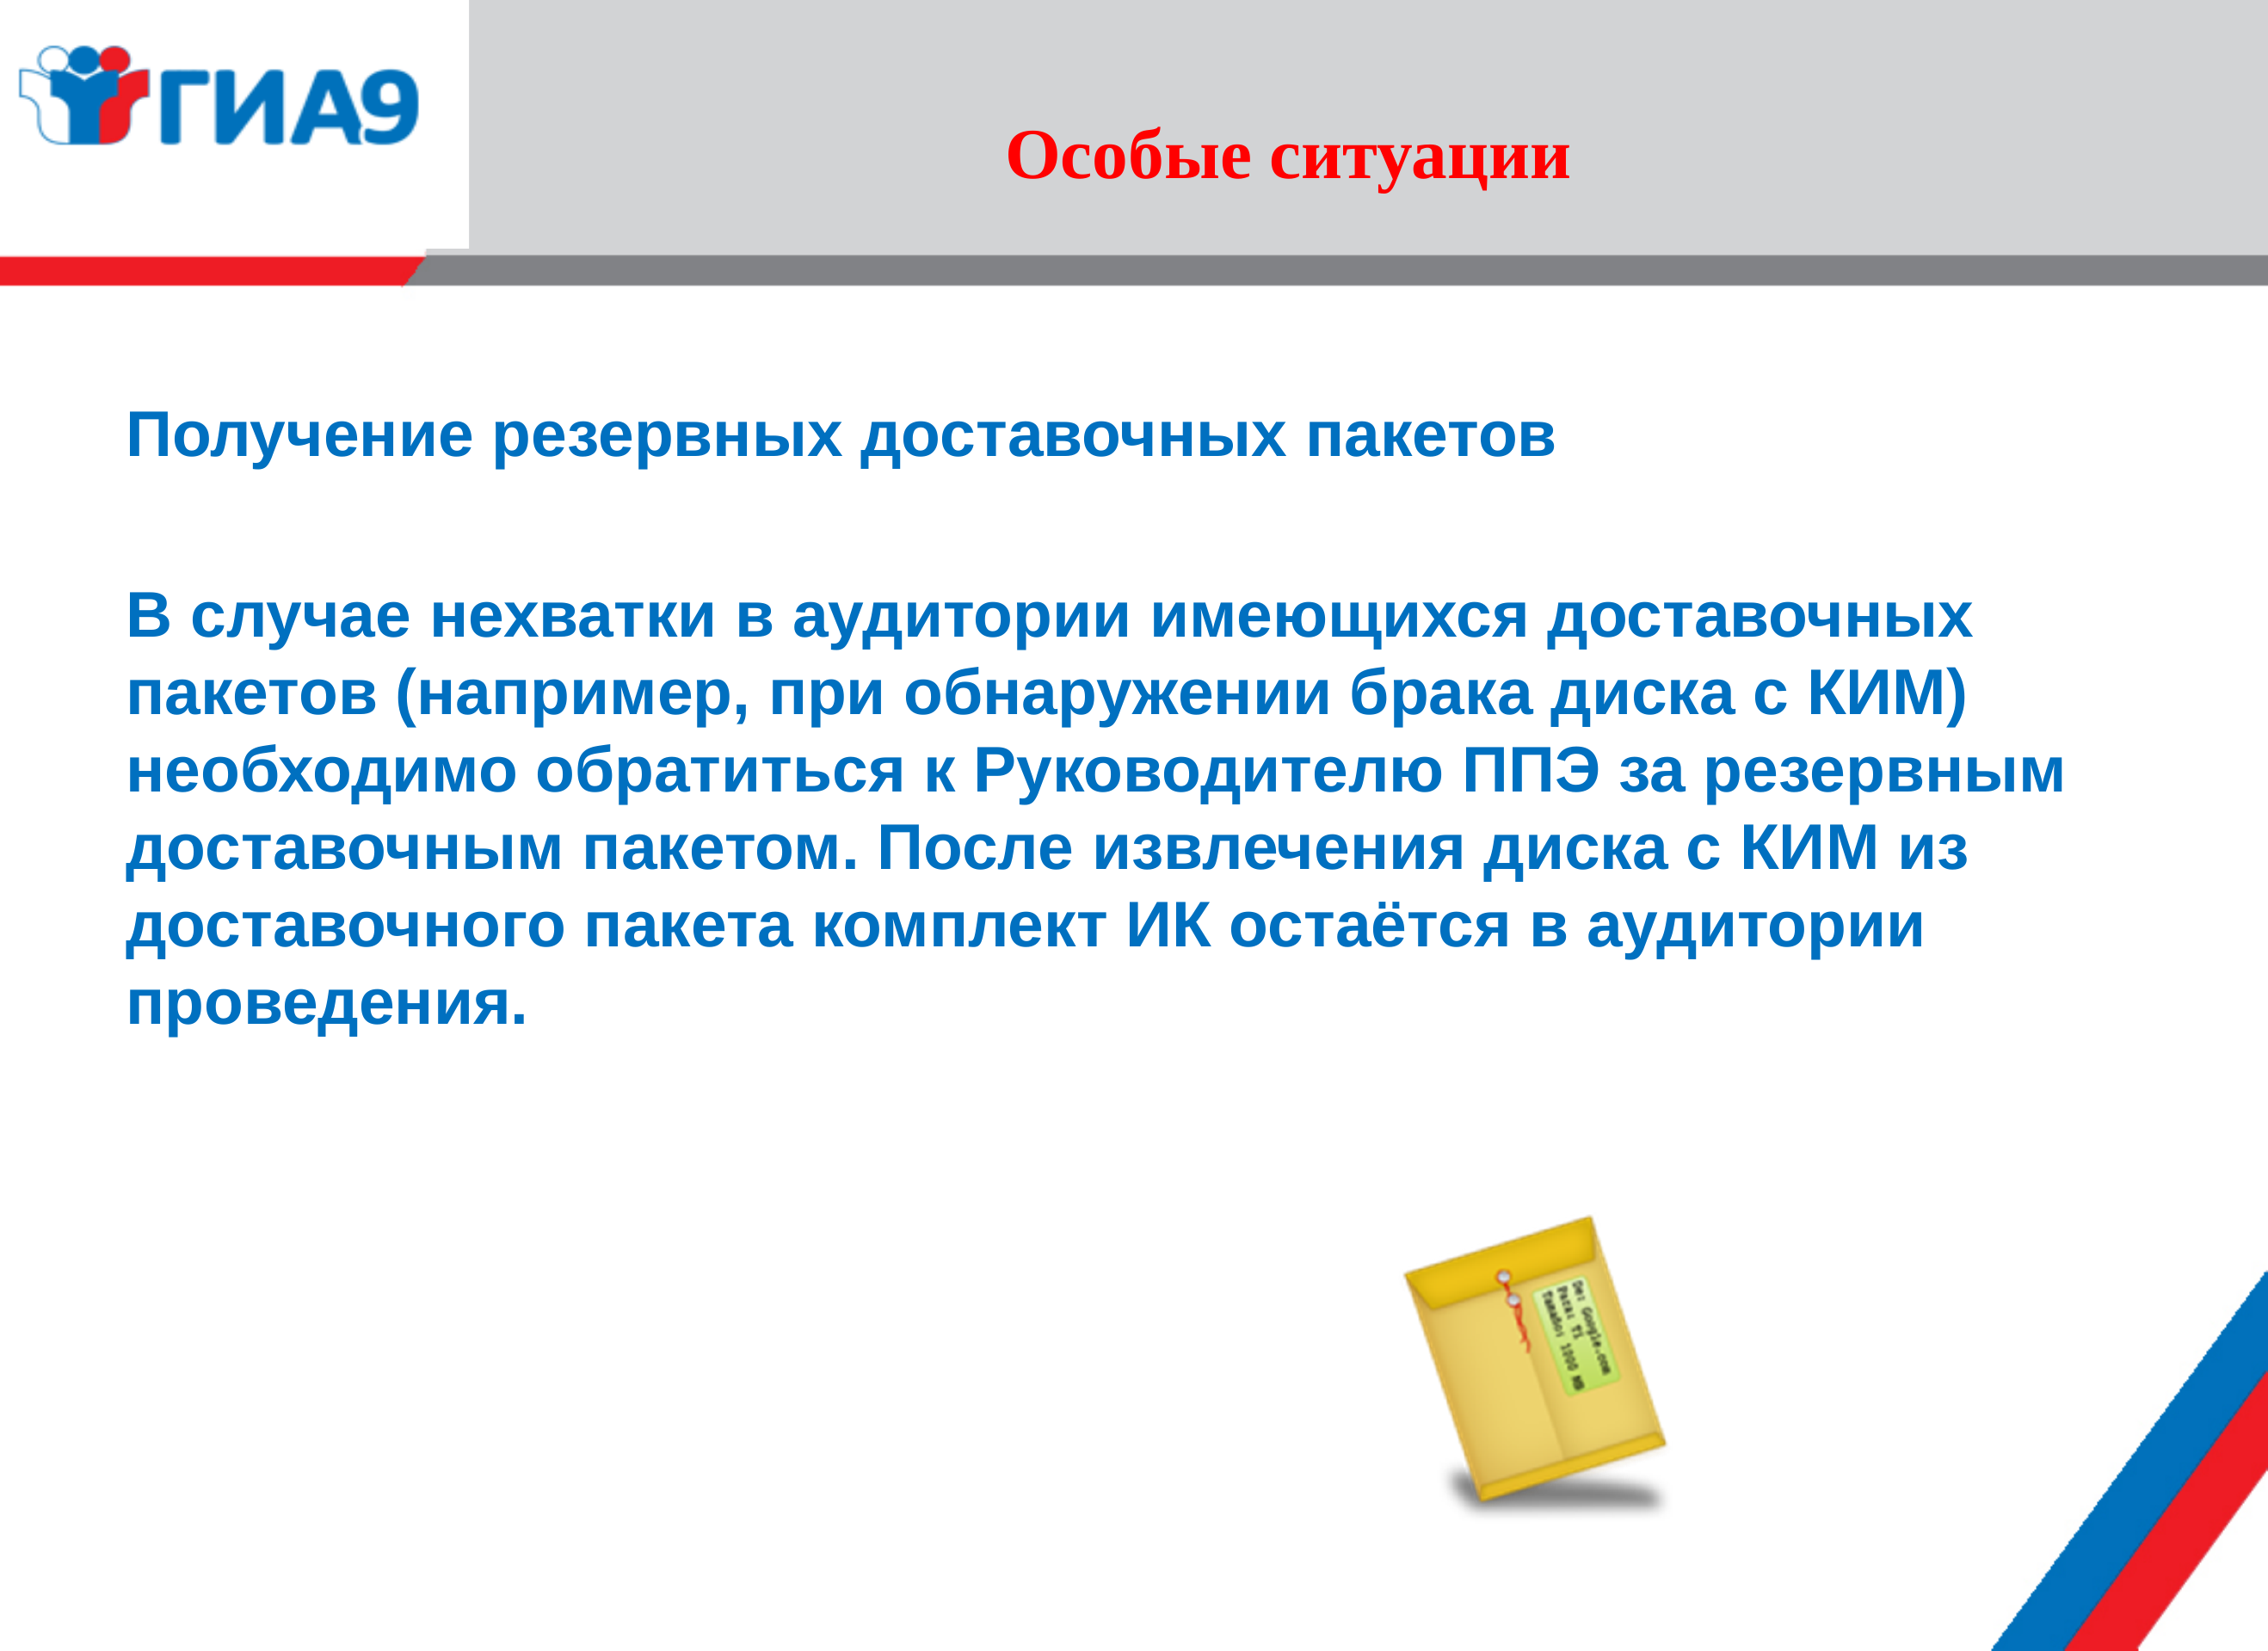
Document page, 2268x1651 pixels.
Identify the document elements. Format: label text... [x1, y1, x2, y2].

title Особые ситуации [422, 42, 2155, 256]
picture [0, 0, 2268, 1651]
text_box Получение резервных доставочных пакетов В случае нехватки в аудитории имеющихся доставочных пакетов (например, при обнаружении брака диска с КИМ) необходимо обратиться к Руководителю ППЭ за резервным доставочным пакетом. После извлечения диска с КИМ из доставочного пакета комплект ИК остаётся в аудитории проведения. [113, 385, 2155, 1475]
